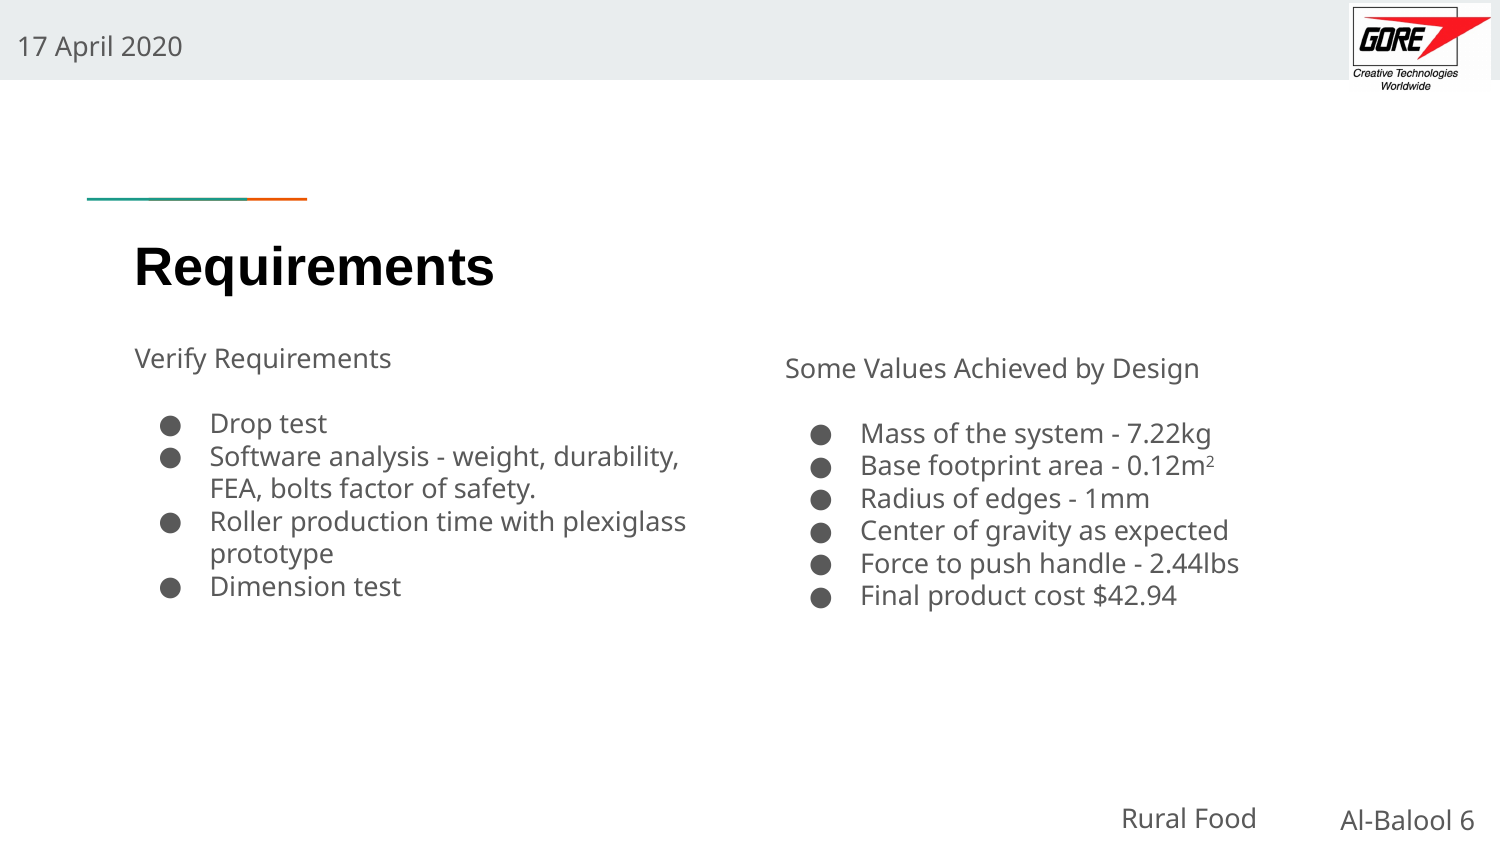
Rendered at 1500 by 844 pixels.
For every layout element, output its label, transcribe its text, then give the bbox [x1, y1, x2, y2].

text_box Al-Balool 6 [1284, 783, 1491, 836]
text_box 17 April 2020 [1, 9, 283, 56]
title Requirements [119, 216, 1381, 376]
text_box [867, 321, 1422, 614]
text_box Rural Food Processing [976, 781, 1273, 828]
picture [1349, 3, 1491, 92]
text_box Some Values Achieved by Design Mass of the system - 7.22kg Base footprint area - 0.12m2 Radius of edges - 1mm Center of gravity as expected Force to push handle - 2.44lbs Final product cost $42.94 [770, 336, 1324, 599]
text_box Verify Requirements Drop test Software analysis - weight, durability, FEA, bolts factor of safety. Roller production time with plexiglass prototype Dimension test [119, 326, 718, 638]
